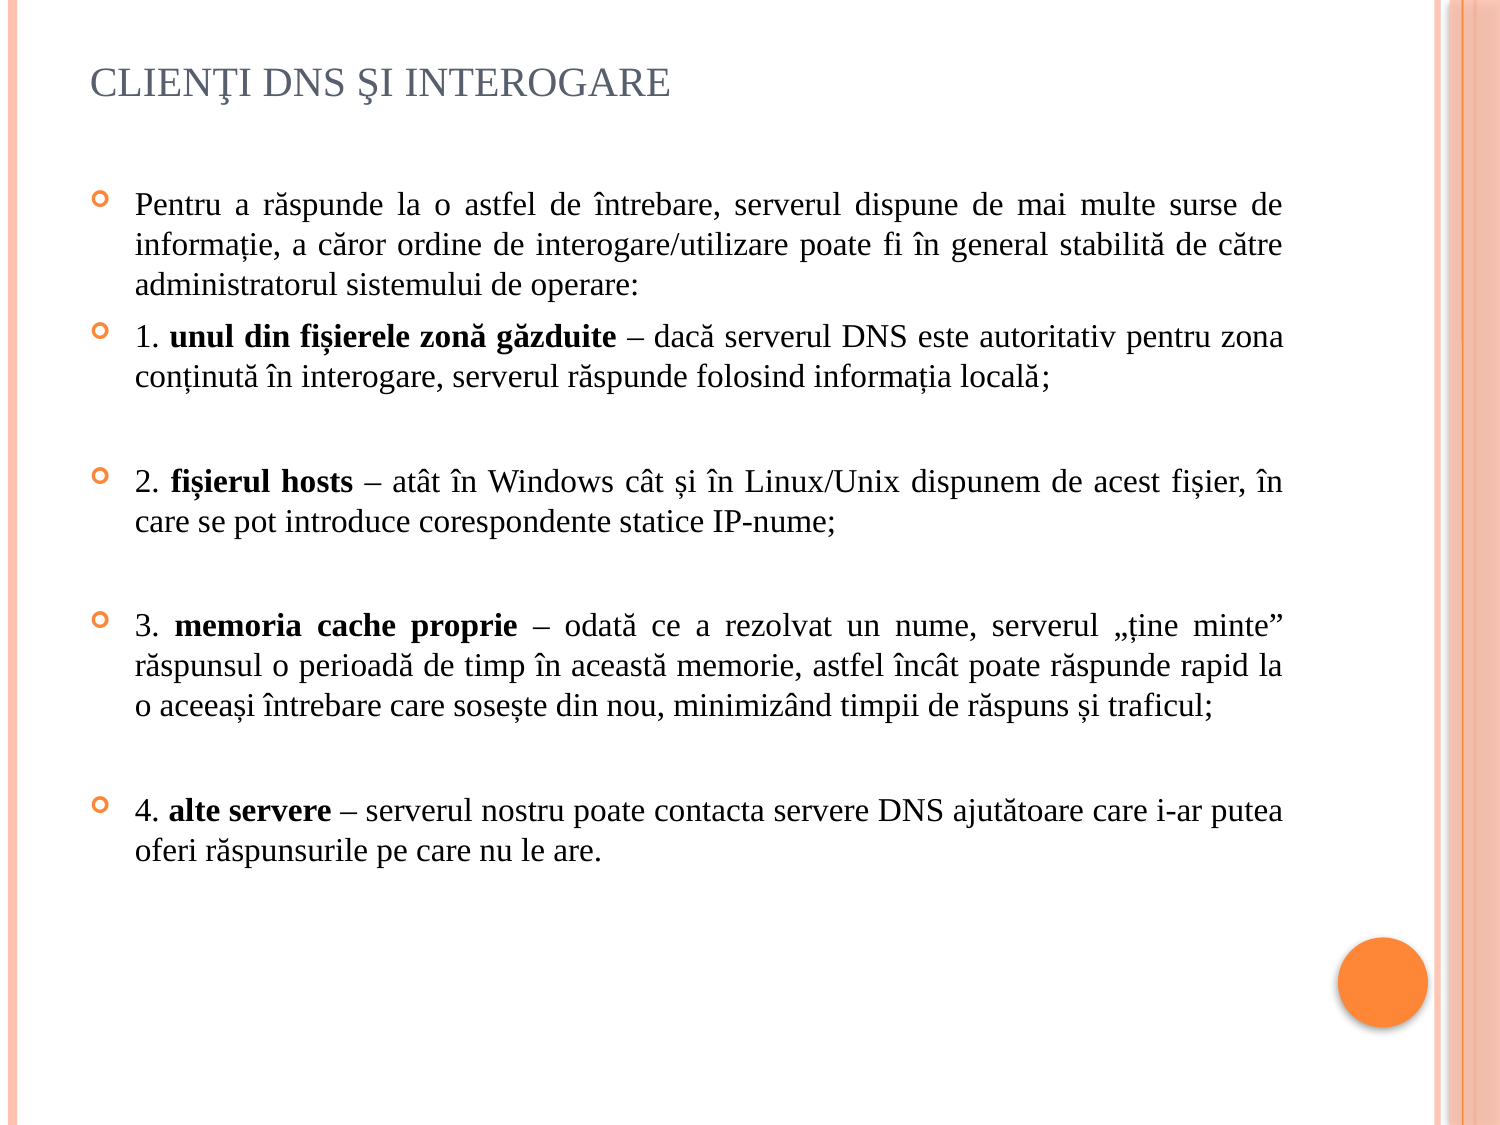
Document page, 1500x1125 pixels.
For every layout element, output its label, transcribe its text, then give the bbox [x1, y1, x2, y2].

list Pentru a răspunde la o astfel de întrebare, serverul dispune de mai multe surse de informație, a căror ordine de interogare/utilizare poate fi în general stabilită de către administratorul sistemului de operare: 1. unul din fișierele zonă găzduite – dacă serverul DNS este autoritativ pentru zona conținută în interogare, serverul răspunde folosind informația locală; 2. fișierul hosts – atât în Windows cât și în Linux/Unix dispunem de acest fișier, în care se pot introduce corespondente statice IP-nume; 3. memoria cache proprie – odată ce a rezolvat un nume, serverul „ține minte” răspunsul o perioadă de timp în această memorie, astfel încât poate răspunde rapid la o aceeași întrebare care sosește din nou, minimizând timpii de răspuns și traficul; 4. alte servere – serverul nostru poate contacta servere DNS ajutătoare care i-ar putea oferi răspunsurile pe care nu le are. [75, 174, 1300, 1062]
title Clienţi DNS şi interogare [75, 45, 1300, 113]
